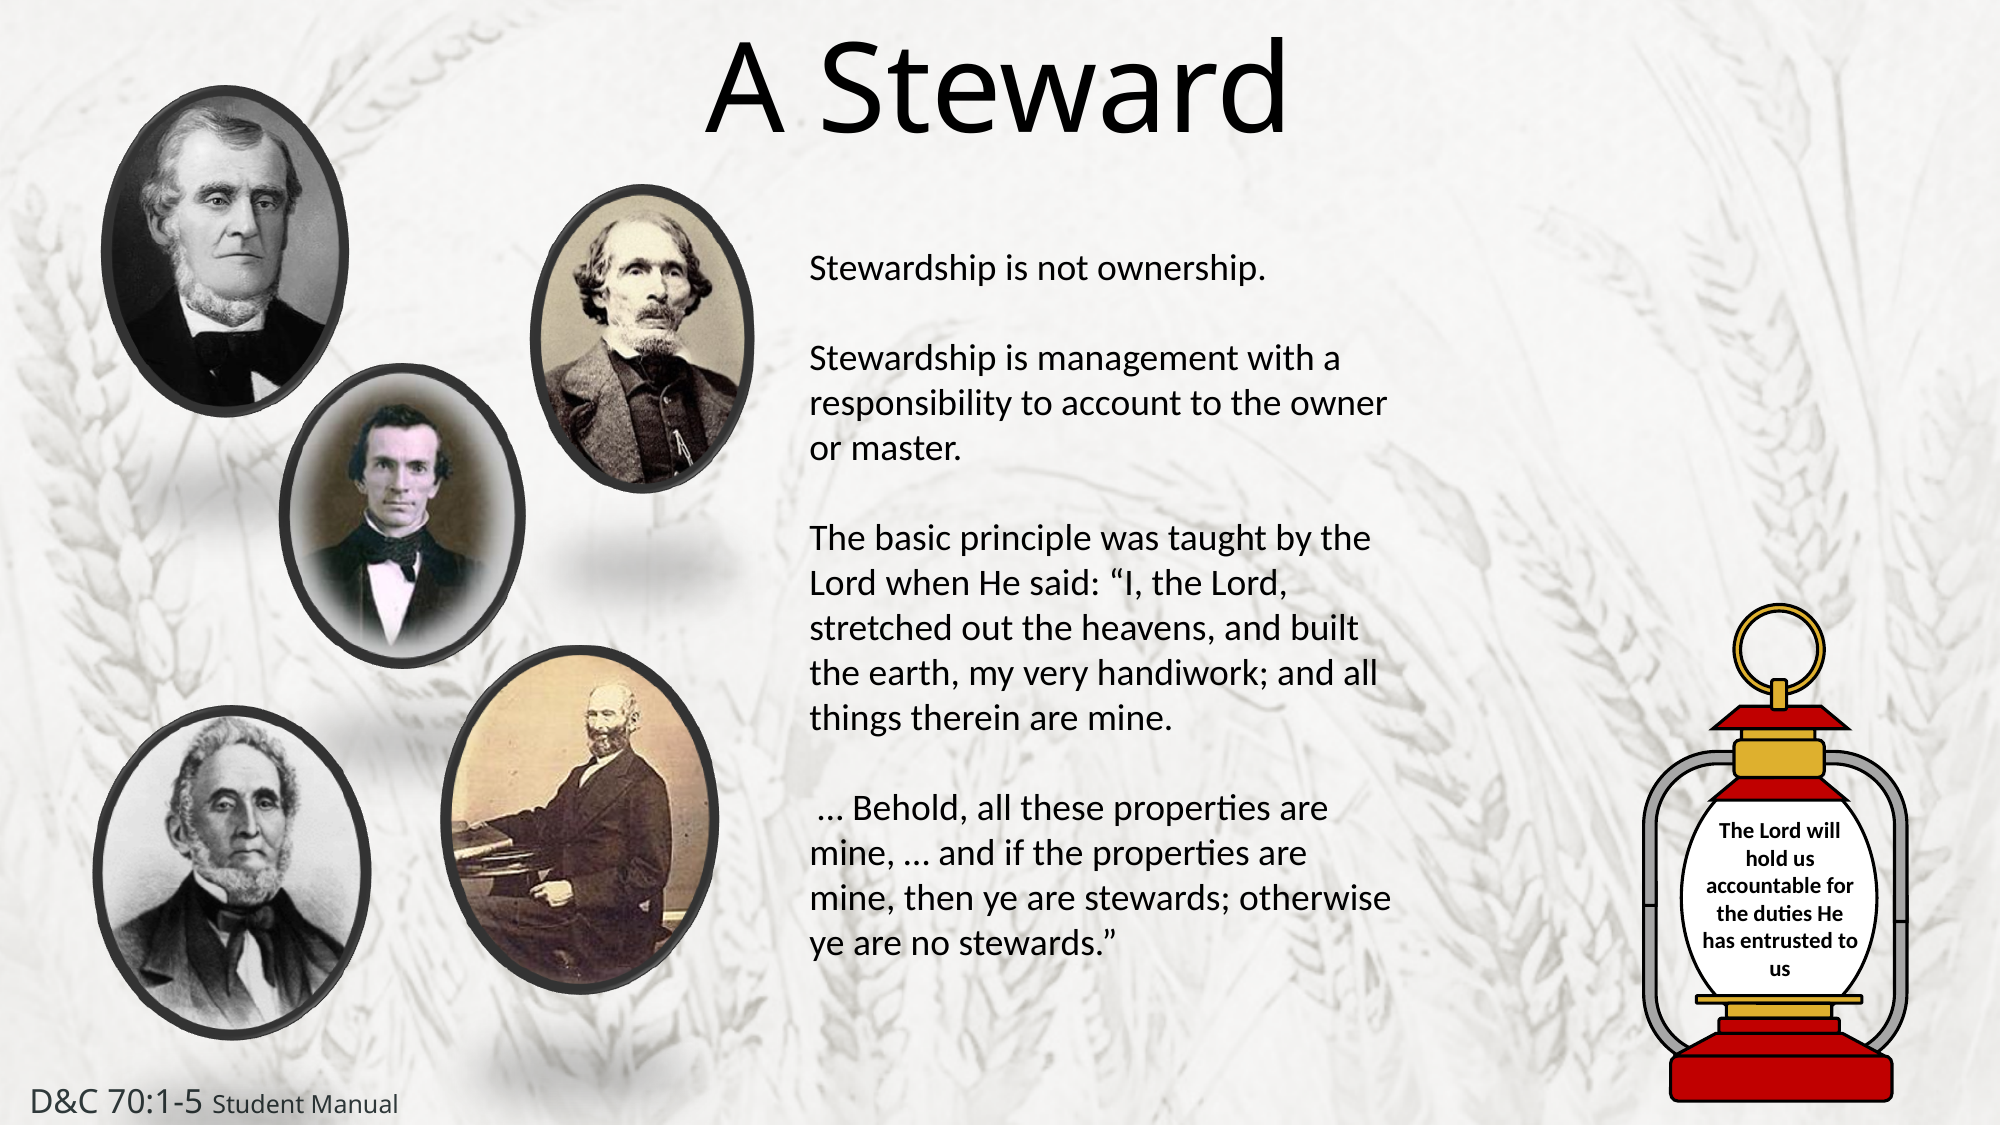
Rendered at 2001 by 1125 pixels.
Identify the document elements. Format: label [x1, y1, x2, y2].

text_box [1643, 603, 1908, 1102]
picture [0, 0, 2000, 1125]
